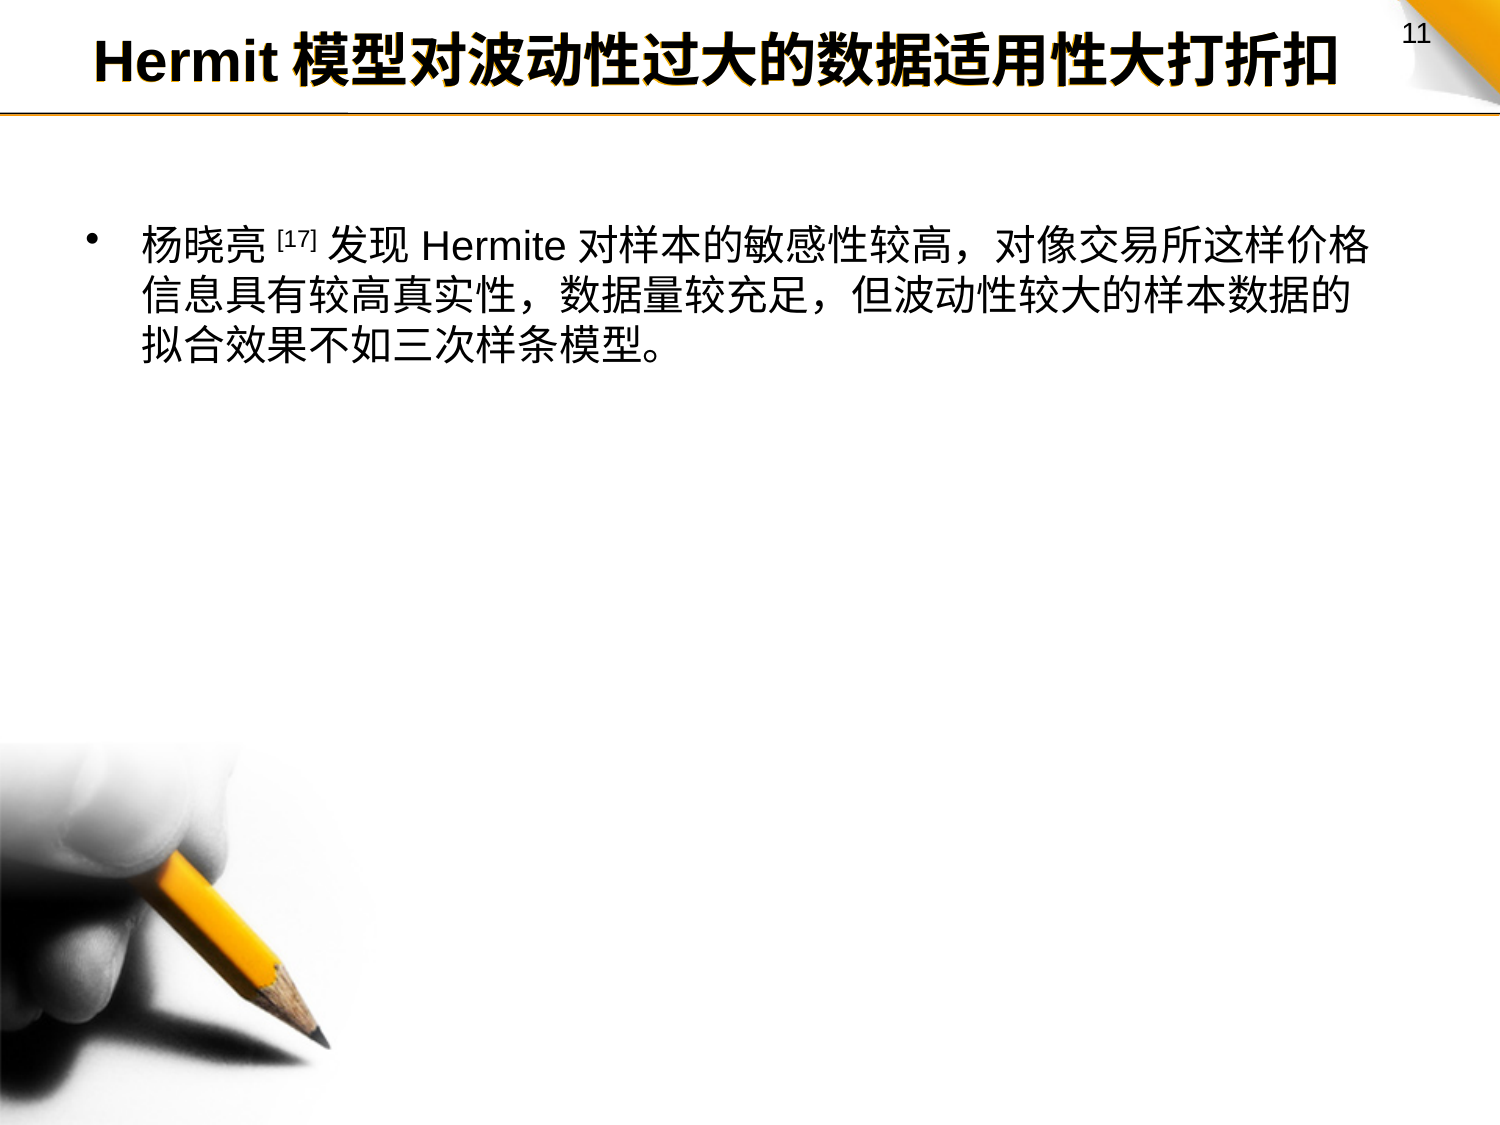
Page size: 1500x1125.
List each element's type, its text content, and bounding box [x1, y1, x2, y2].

picture [0, 116, 1500, 1125]
picture [0, 0, 1500, 112]
text_box Hermit模型对波动性过大的数据适用性大打折扣 [79, 15, 1357, 101]
list 杨晓亮[17]发现Hermite对样本的敏感性较高，对像交易所这样价格信息具有较高真实性，数据量较充足，但波动性较大的样本数据的拟合效果不如三次样条模型。 [70, 210, 1389, 929]
